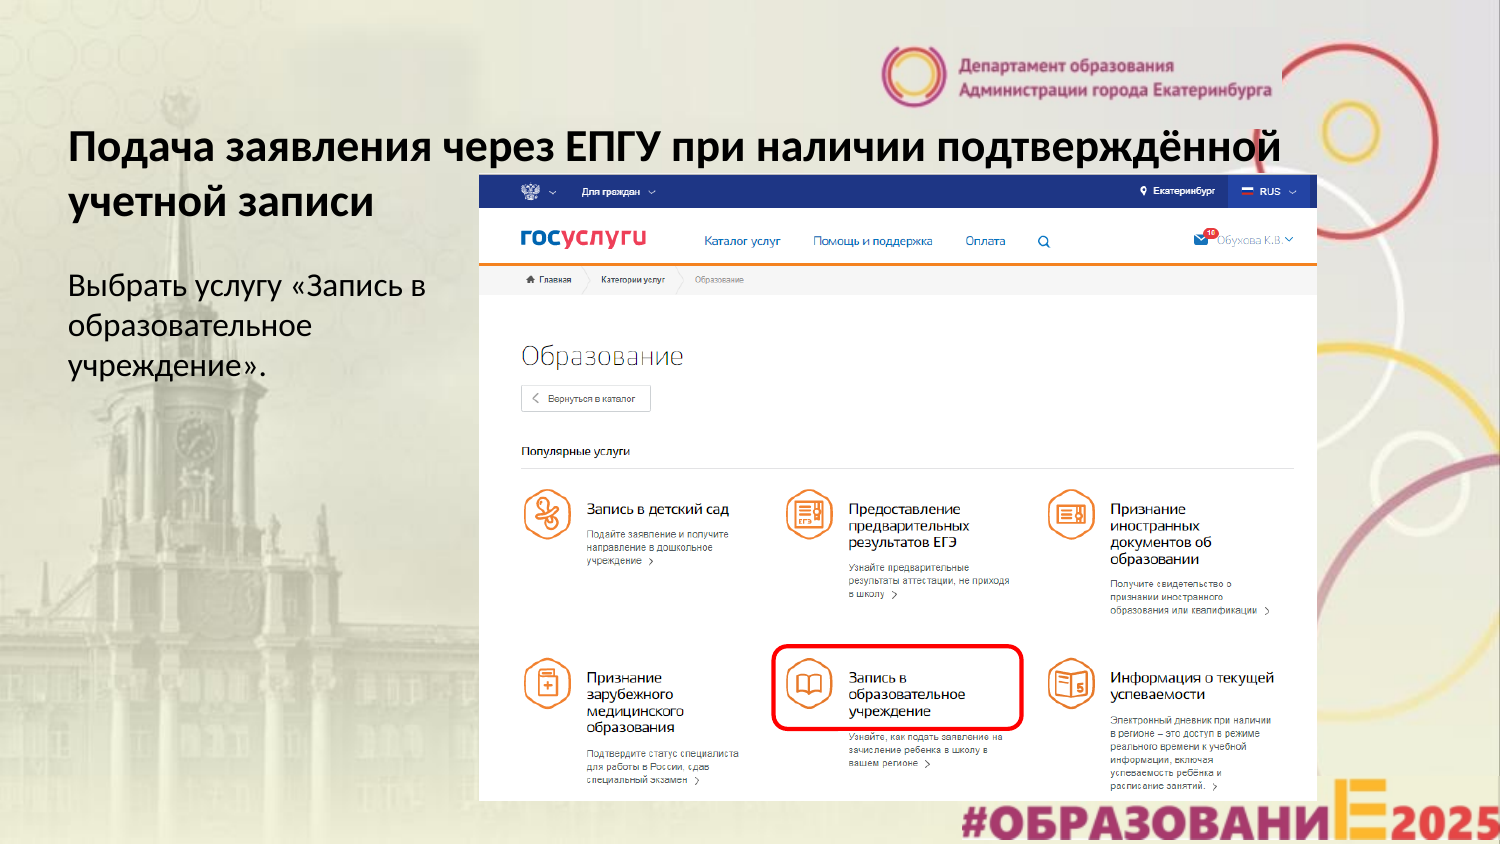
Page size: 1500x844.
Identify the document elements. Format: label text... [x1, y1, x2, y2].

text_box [478, 173, 1318, 801]
title Подача заявления через ЕПГУ при наличии подтверждённой учетной записи [53, 117, 1317, 224]
picture [0, 0, 1500, 844]
text_box Выбрать услугу «Запись в образовательное учреждение». [53, 256, 455, 391]
